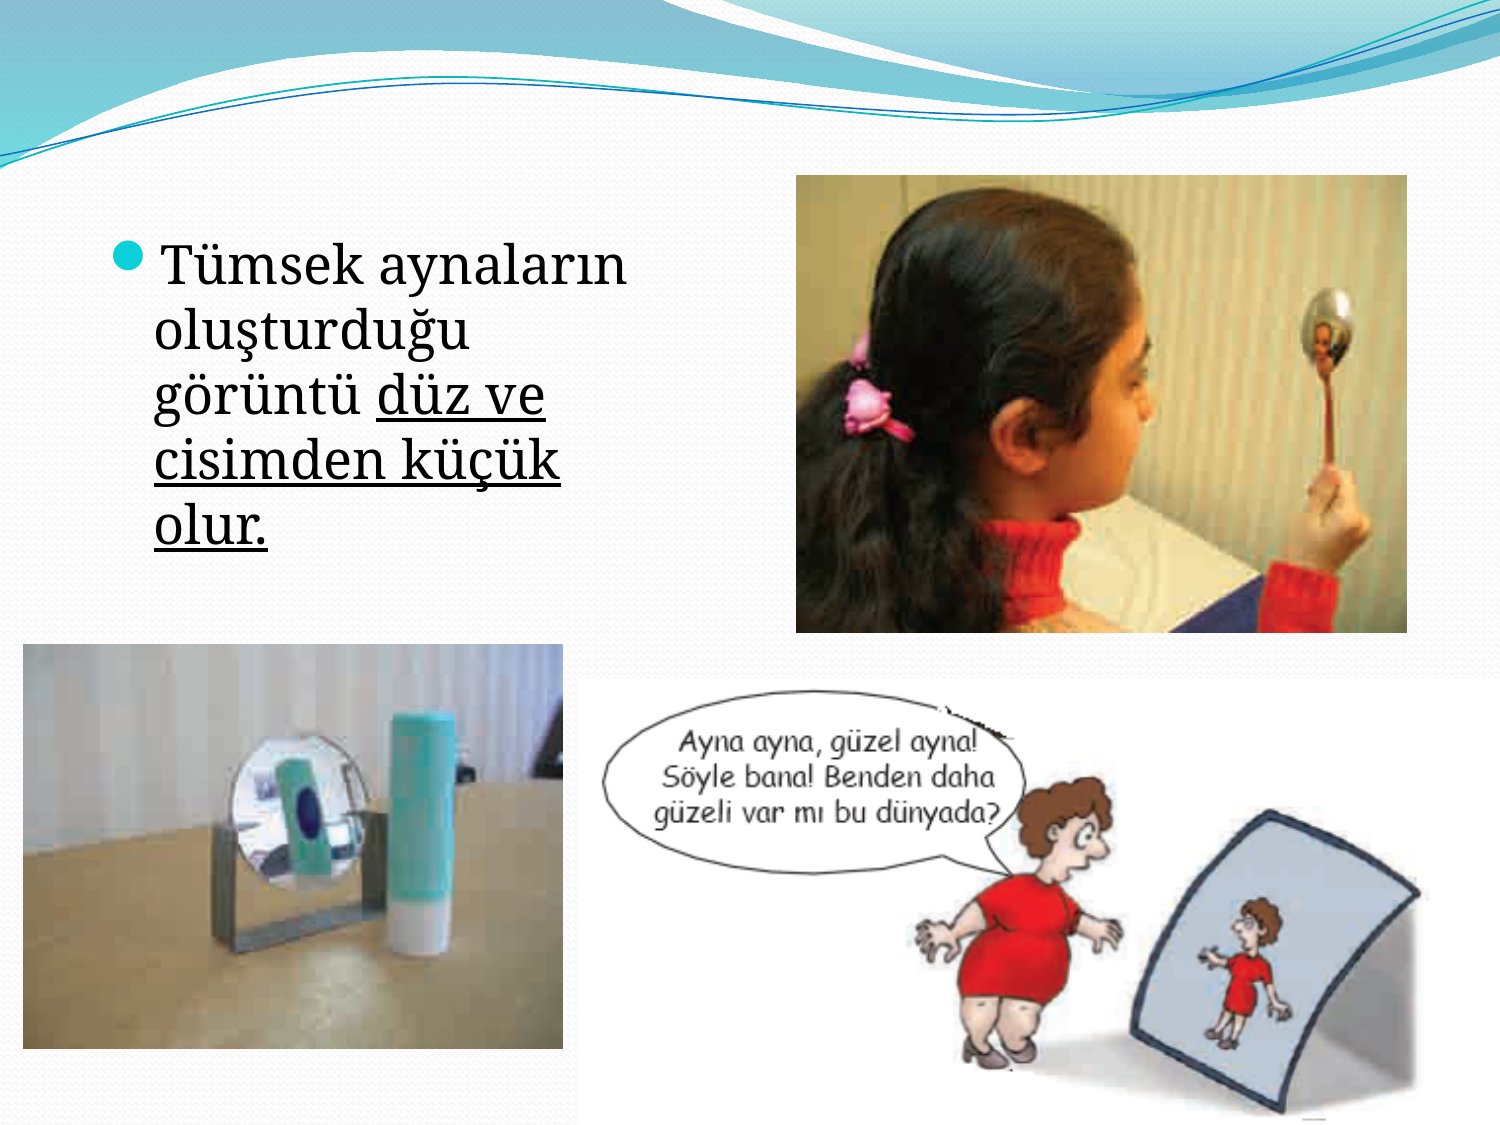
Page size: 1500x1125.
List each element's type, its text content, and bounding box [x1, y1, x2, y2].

list Tümsek aynaların oluşturduğu görüntü düz ve cisimden küçük olur. [93, 222, 652, 574]
picture [579, 679, 1500, 1125]
picture [796, 175, 1407, 633]
picture [23, 644, 563, 1049]
